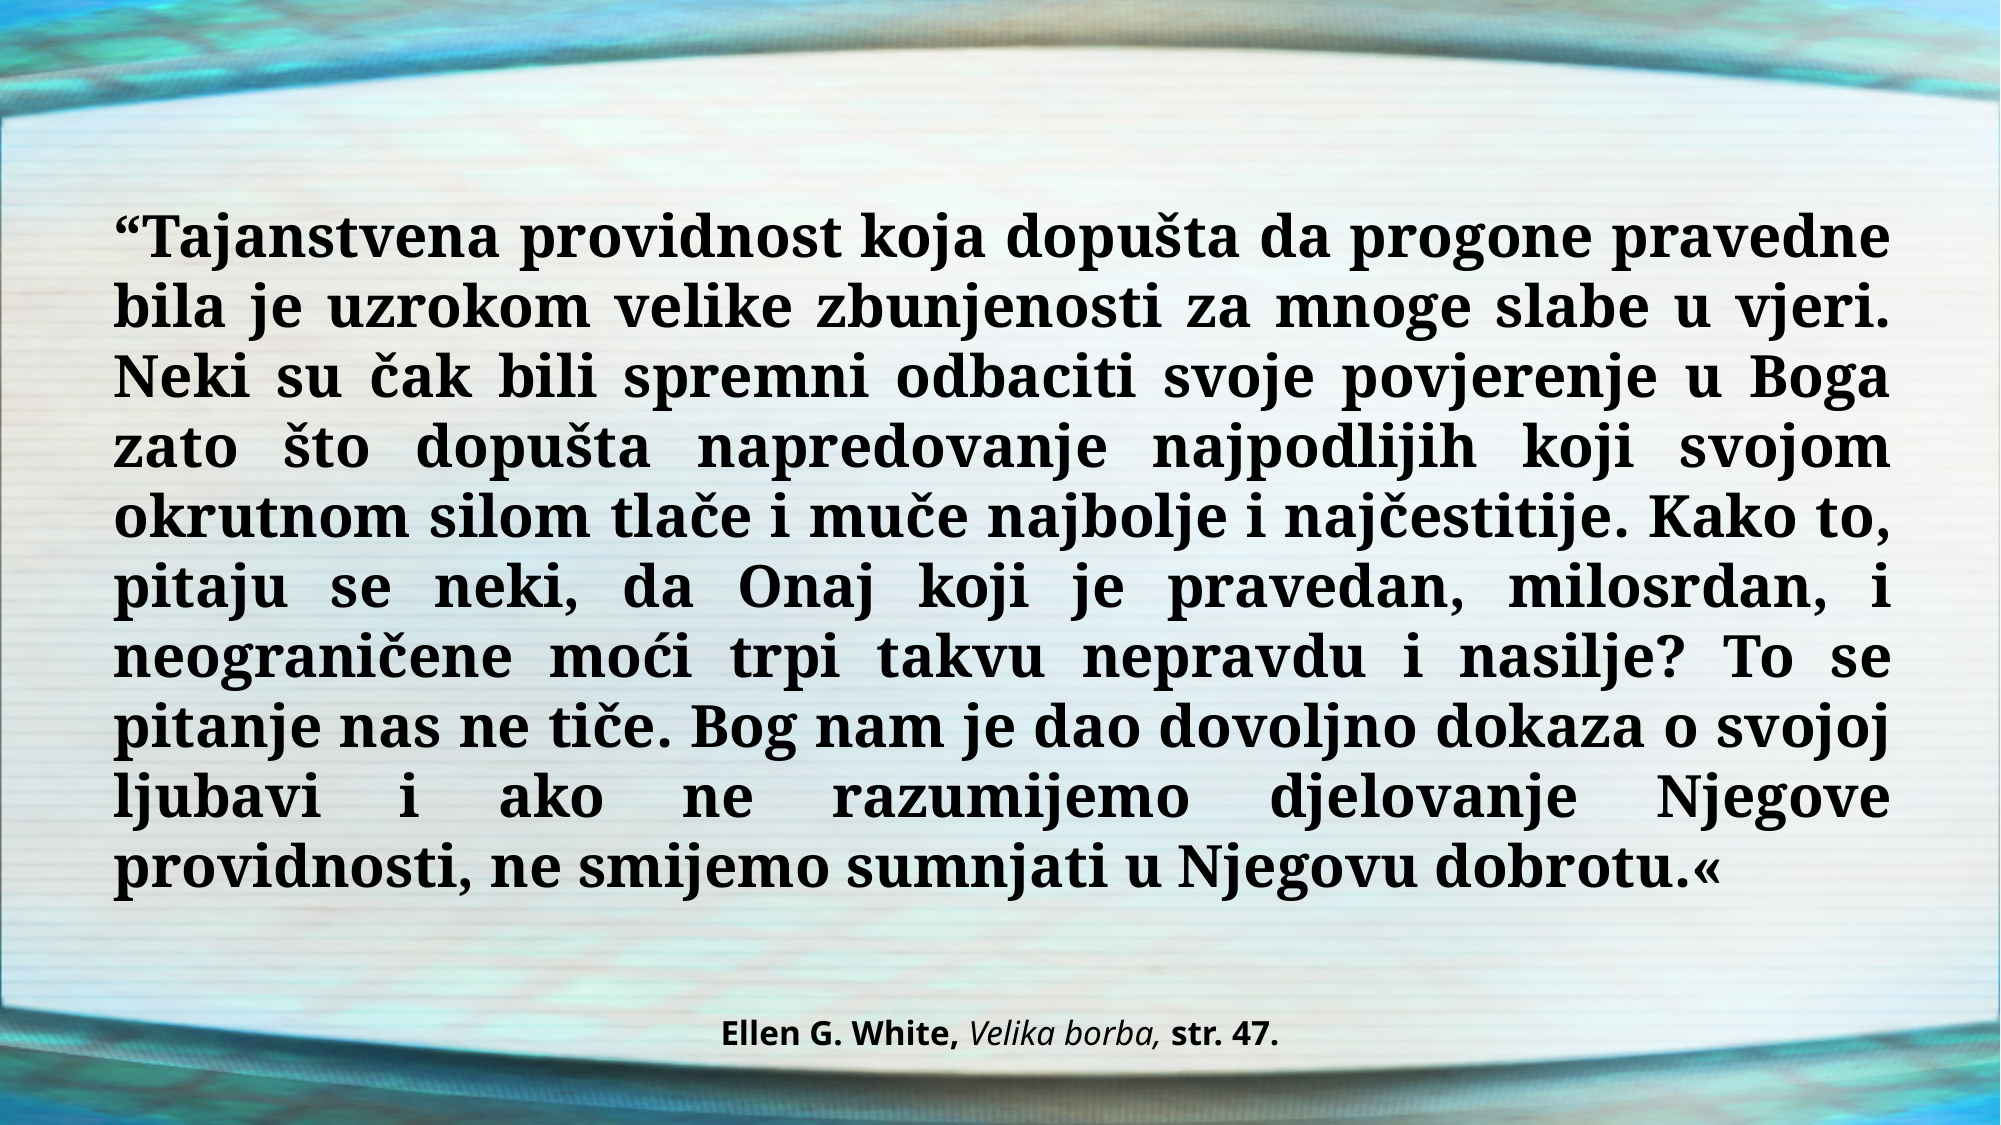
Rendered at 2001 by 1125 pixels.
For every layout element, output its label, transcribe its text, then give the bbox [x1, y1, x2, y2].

text_box Ellen G. White, Velika borba, str. 47. [0, 1005, 2000, 1060]
picture [0, 0, 2001, 1125]
text_box “Tajanstvena providnost koja dopušta da progone pravedne bila je uzrokom velike zbunjenosti za mnoge slabe u vjeri. Neki su čak bili spremni odbaciti svoje povjerenje u Boga zato što dopušta napredovanje najpodlijih koji svojom okrutnom silom tlače i muče najbolje i najčestitije. Kako to, pitaju se neki, da Onaj koji je pravedan, milosrdan, i neograničene moći trpi takvu nepravdu i nasilje? To se pitanje nas ne tiče. Bog nam je dao dovoljno dokaza o svojoj ljubavi i ako ne razumijemo djelovanje Njegove providnosti, ne smijemo sumnjati u Njegovu dobrotu.« [99, 191, 1908, 907]
